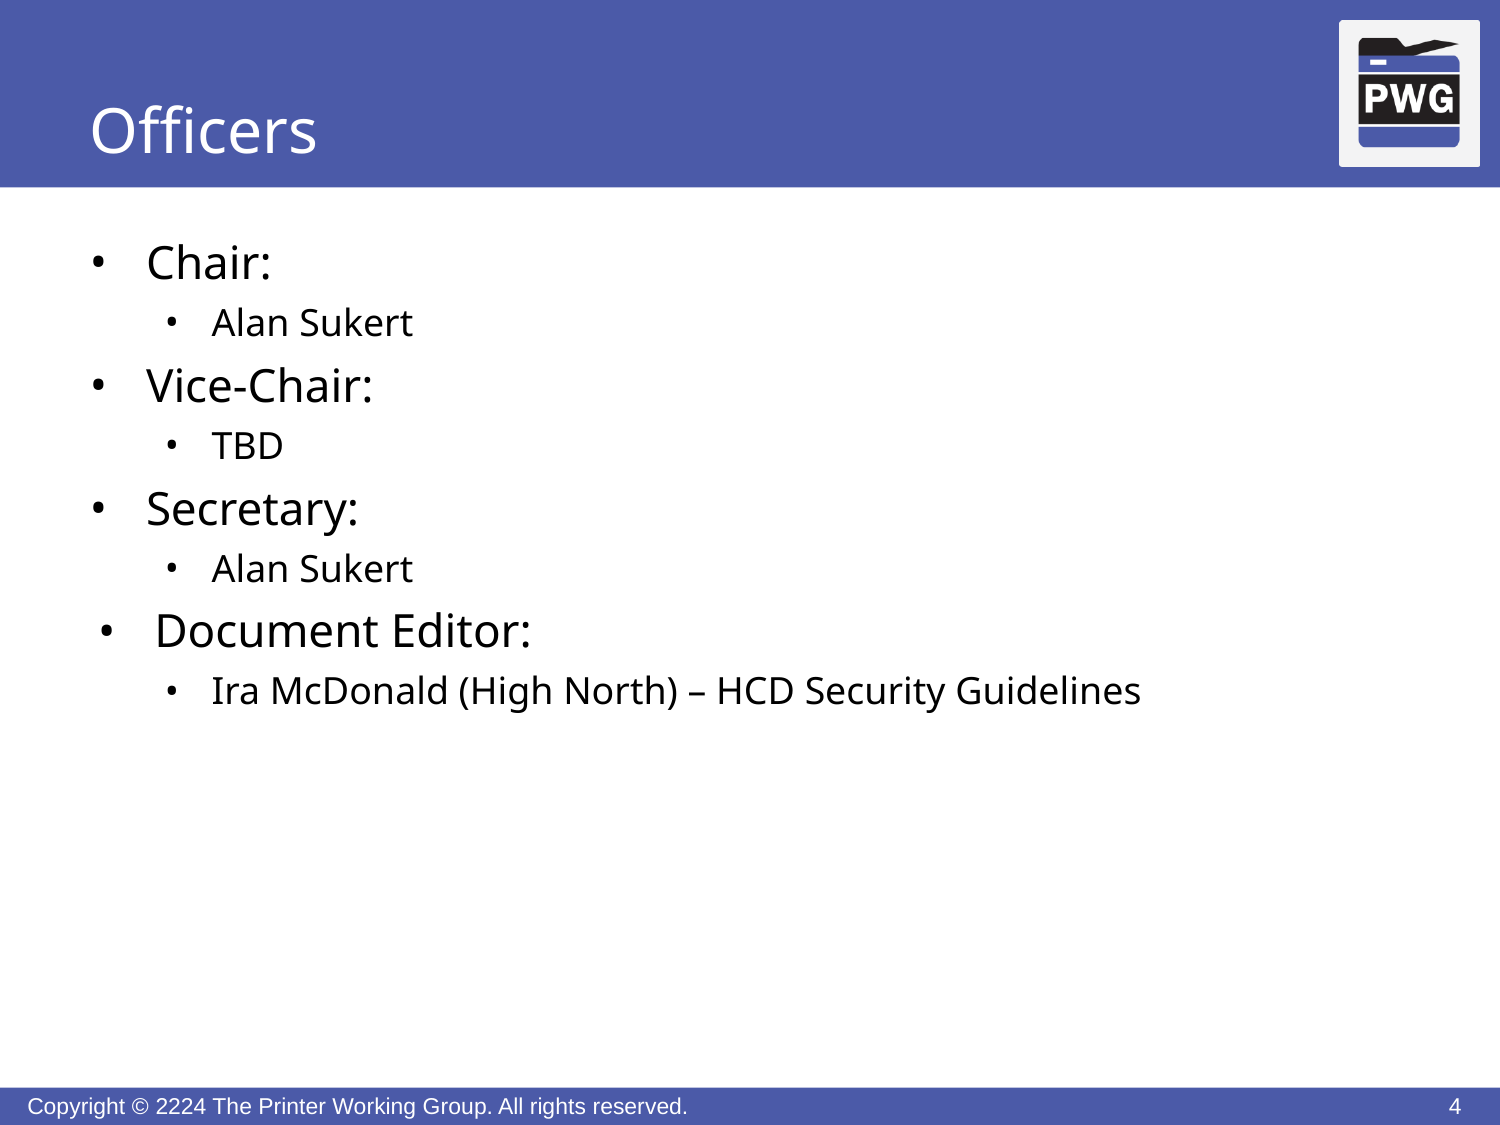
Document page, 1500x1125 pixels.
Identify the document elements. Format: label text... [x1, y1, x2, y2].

text_box Copyright © 2224 The Printer Working Group. All rights reserved. [20, 1092, 750, 1118]
text_box 4 [1441, 1092, 1469, 1118]
text_box [0, 1087, 1500, 1125]
title Officers [75, 7, 1163, 175]
list Chair: Alan Sukert Vice-Chair: TBD Secretary: Alan Sukert Document Editor: Ira McDonald (High North) – HCD Security Guidelines [75, 224, 1425, 1088]
text_box [0, 0, 1500, 188]
picture [1339, 20, 1480, 167]
